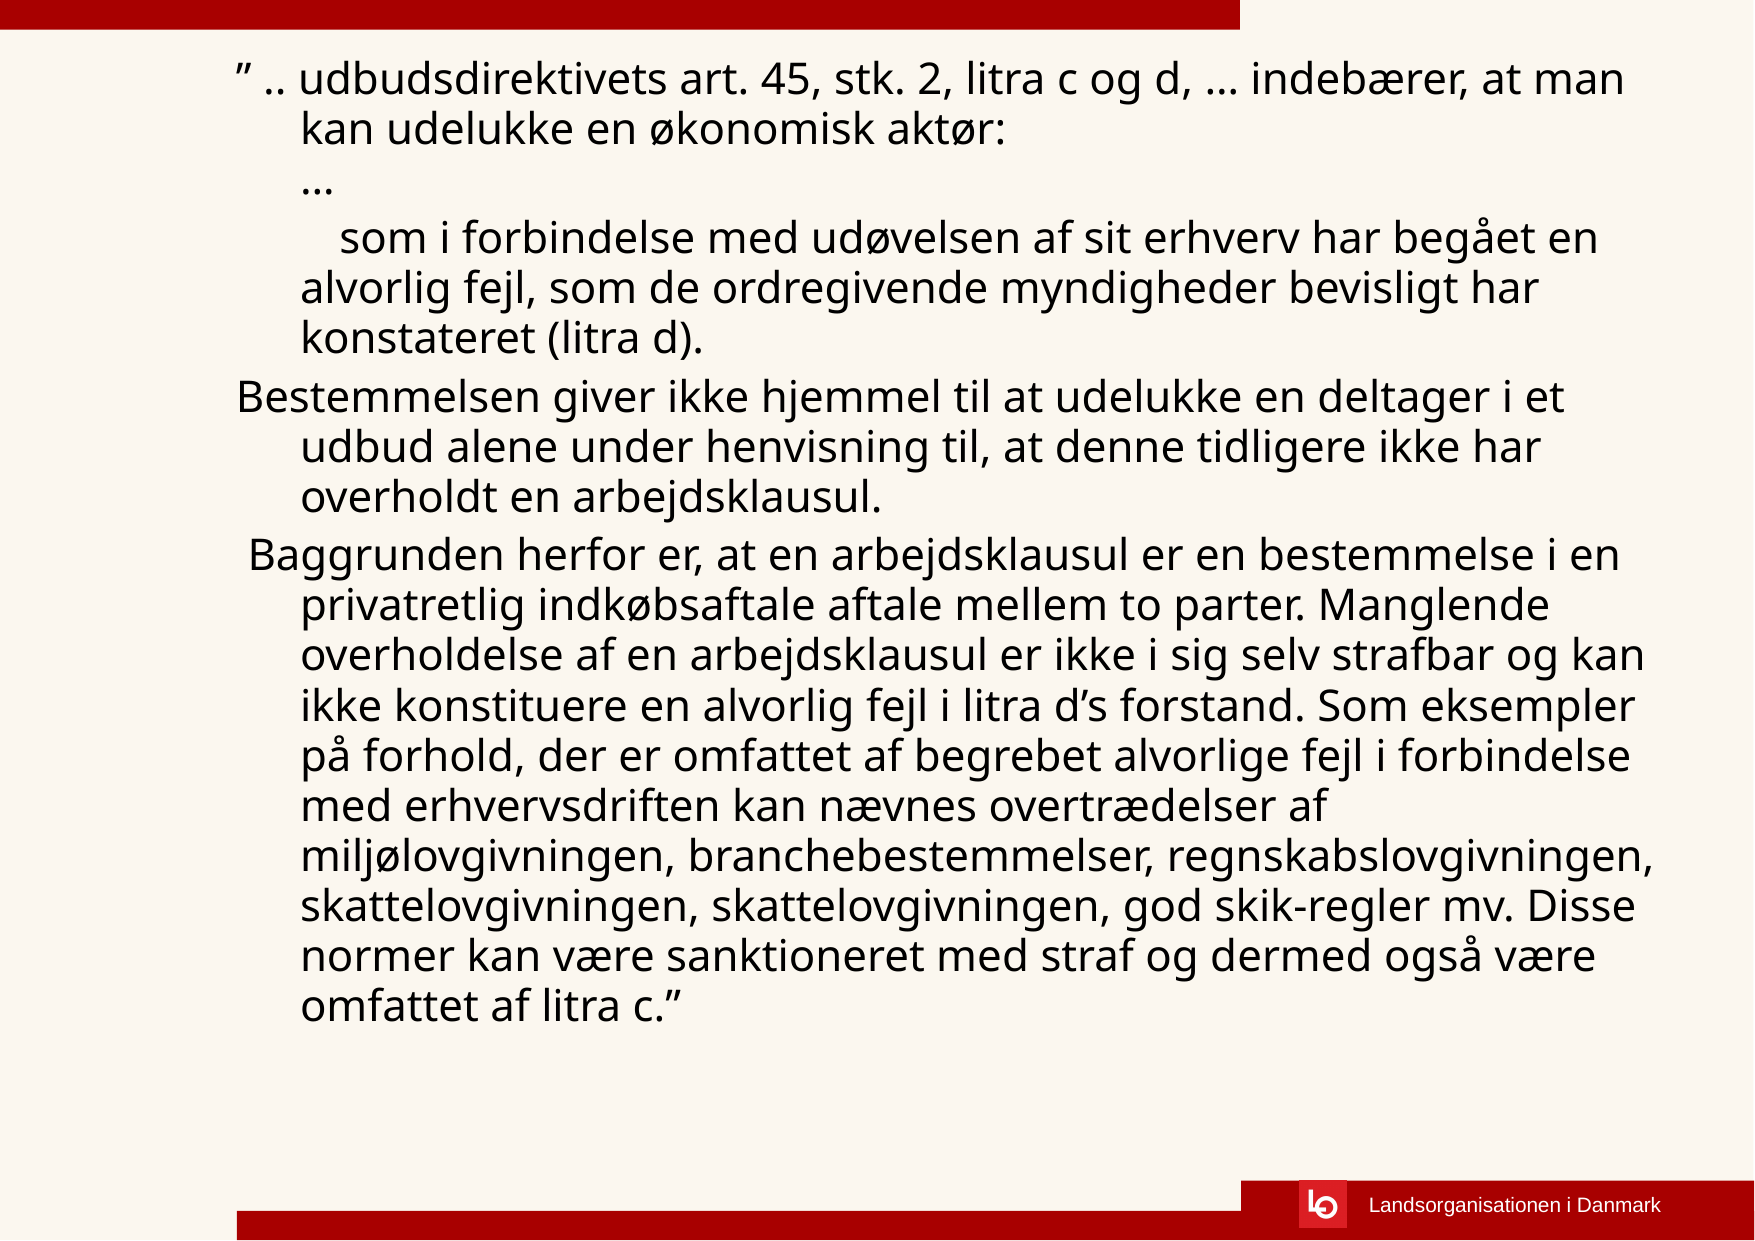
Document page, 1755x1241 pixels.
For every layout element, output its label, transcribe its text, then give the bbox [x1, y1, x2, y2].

list ” .. udbudsdirektivets art. 45, stk. 2, litra c og d, … indebærer, at man kan udelukke en økonomisk aktør: … som i forbindelse med udøvelsen af sit erhverv har begået en alvorlig fejl, som de ordregivende myndigheder bevisligt har konstateret (litra d). Bestemmelsen giver ikke hjemmel til at udelukke en deltager i et udbud alene under henvisning til, at denne tidligere ikke har overholdt en arbejdsklausul. Baggrunden herfor er, at en arbejdsklausul er en bestemmelse i en privatretlig indkøbsaftale aftale mellem to parter. Manglende overholdelse af en arbejdsklausul er ikke i sig selv strafbar og kan ikke konstituere en alvorlig fejl i litra d’s forstand. Som eksempler på forhold, der er omfattet af begrebet alvorlige fejl i forbindelse med erhvervsdriften kan nævnes overtrædelser af miljølovgivningen, branchebestemmelser, regnskabslovgivningen, skattelovgivningen, skattelovgivningen, god skik-regler mv. Disse normer kan være sanktioneret med straf og dermed også være omfattet af litra c.” [235, 52, 1657, 1134]
picture [1299, 1180, 1347, 1228]
